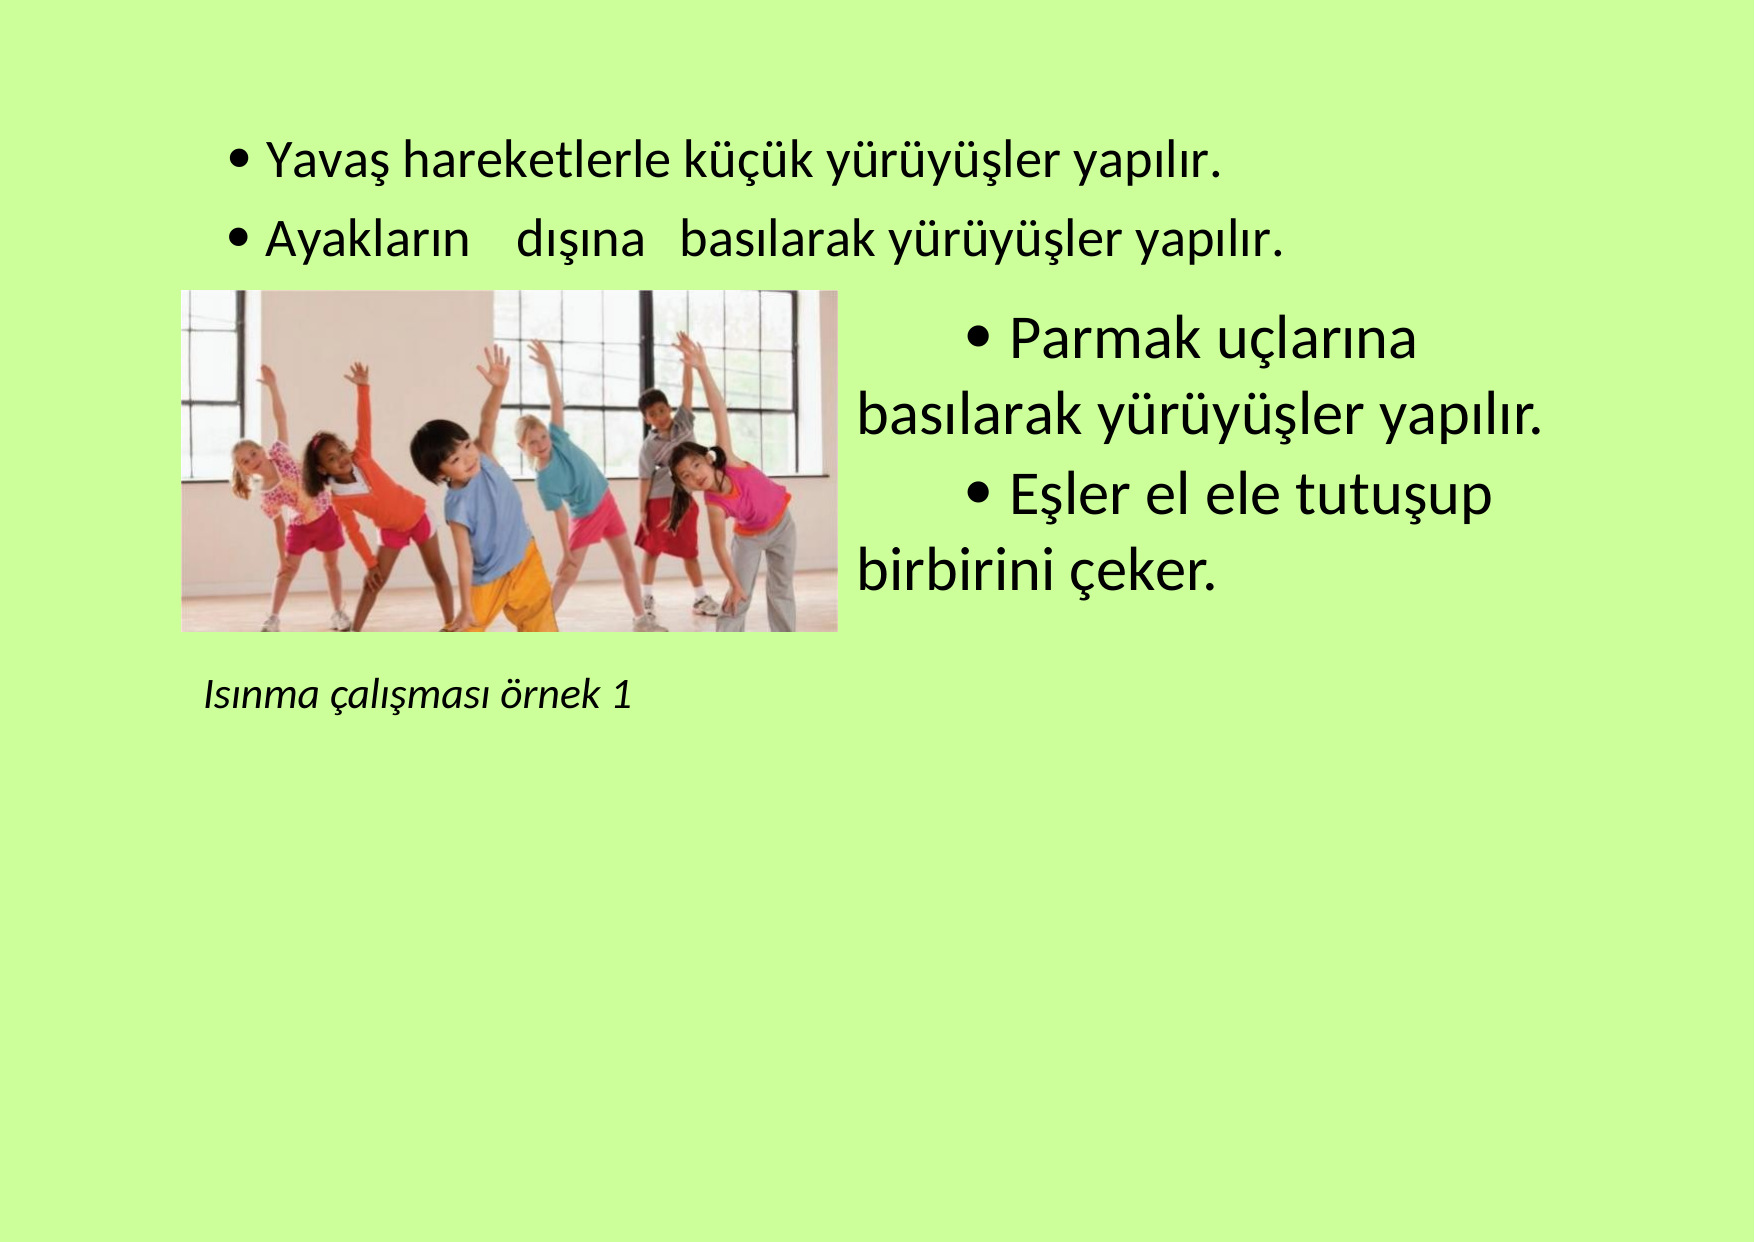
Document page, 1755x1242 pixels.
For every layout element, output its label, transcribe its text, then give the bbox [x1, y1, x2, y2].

text_box basılarak yürüyüşler yapılır.  Parmak uçlarına basılarak yürüyüşler yapılır.  Eşler el ele tutuşup birbirini çeker. [677, 211, 1562, 605]
text_box  Yavaş hareketlerle küçük yürüyüşler yapılır. [227, 127, 1377, 199]
text_box Isınma çalışması örnek 1 [201, 672, 707, 727]
text_box dışına [514, 211, 677, 279]
text_box [181, 290, 838, 632]
text_box  Ayakların [227, 207, 515, 279]
